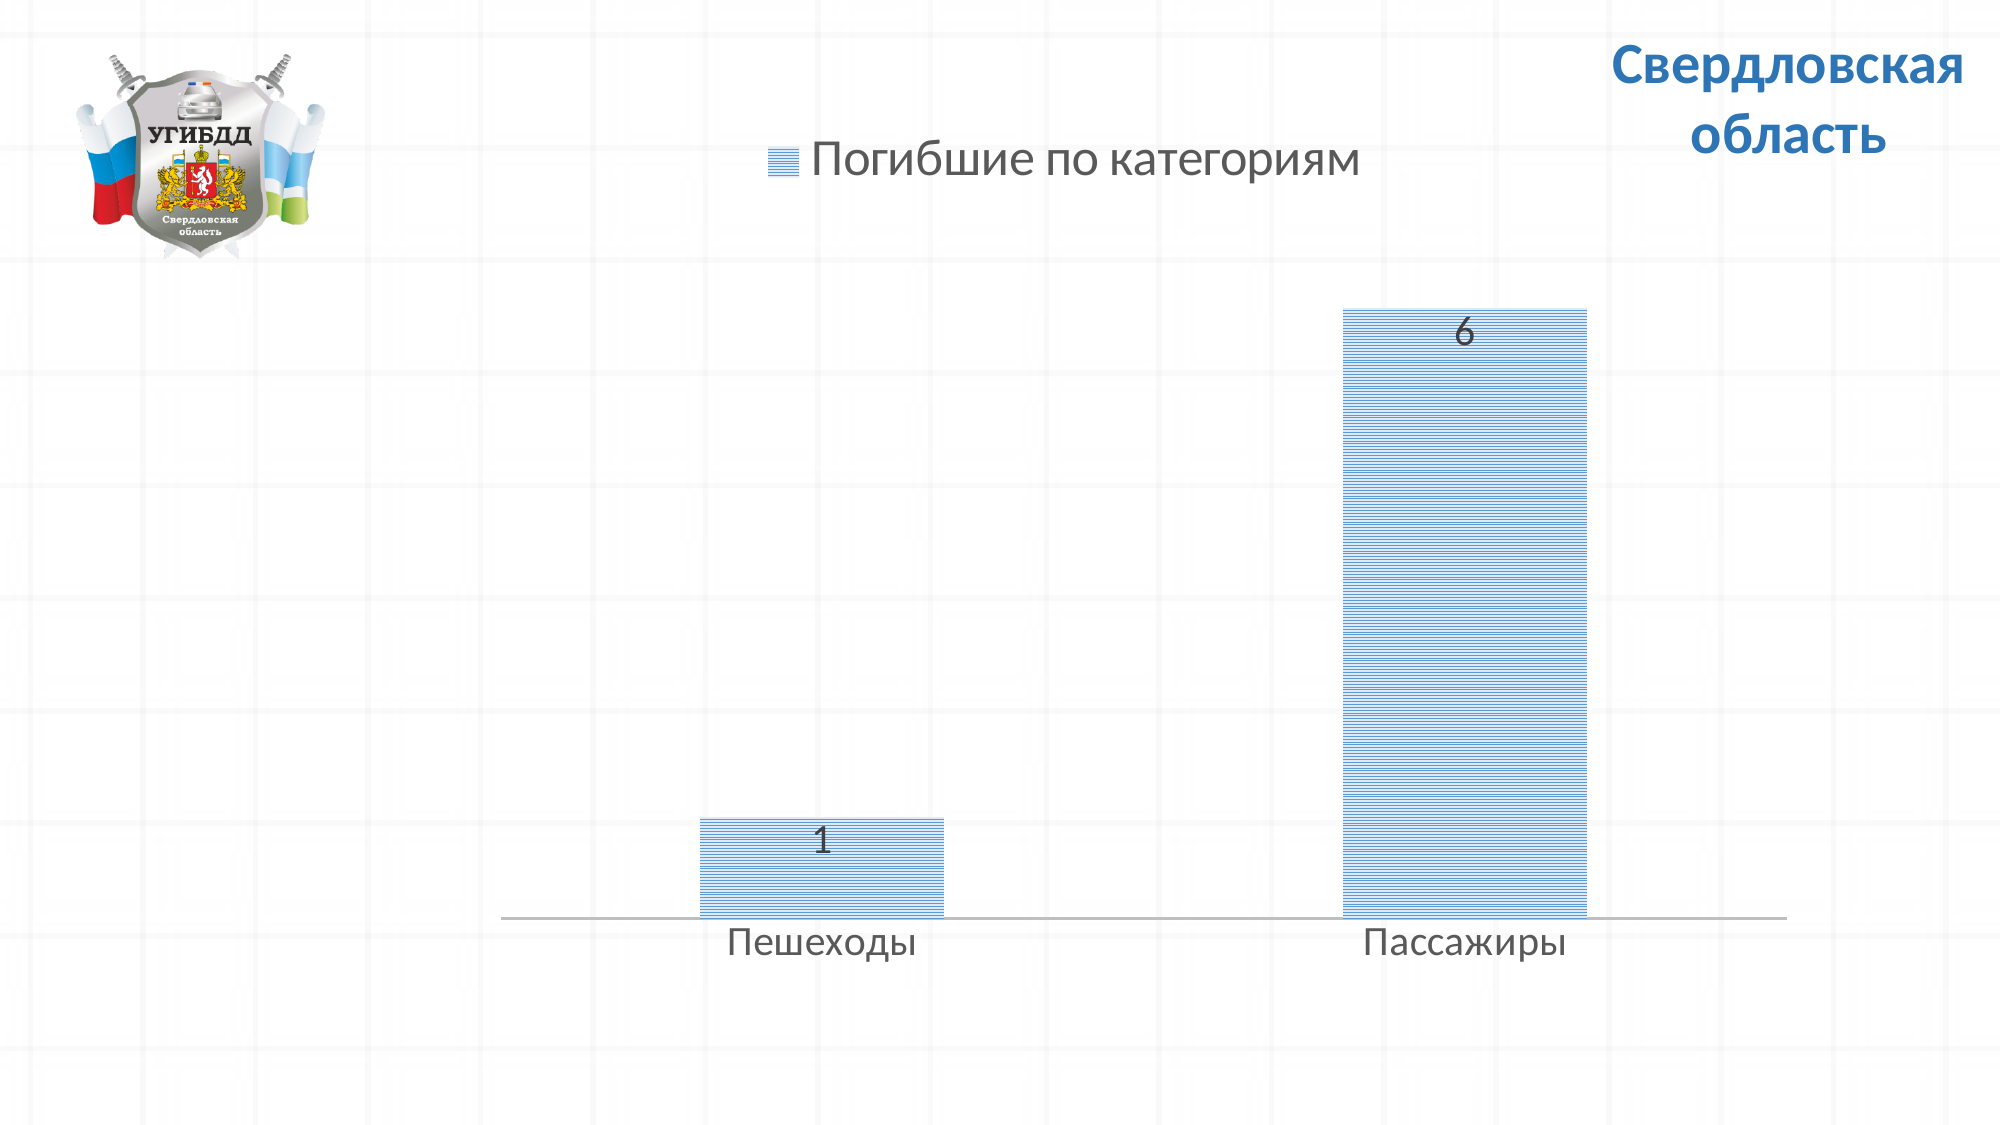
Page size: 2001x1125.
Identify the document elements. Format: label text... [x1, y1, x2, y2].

chart [242, 114, 1887, 1004]
text_box Свердловская область [1540, 17, 2000, 173]
picture [76, 54, 325, 259]
